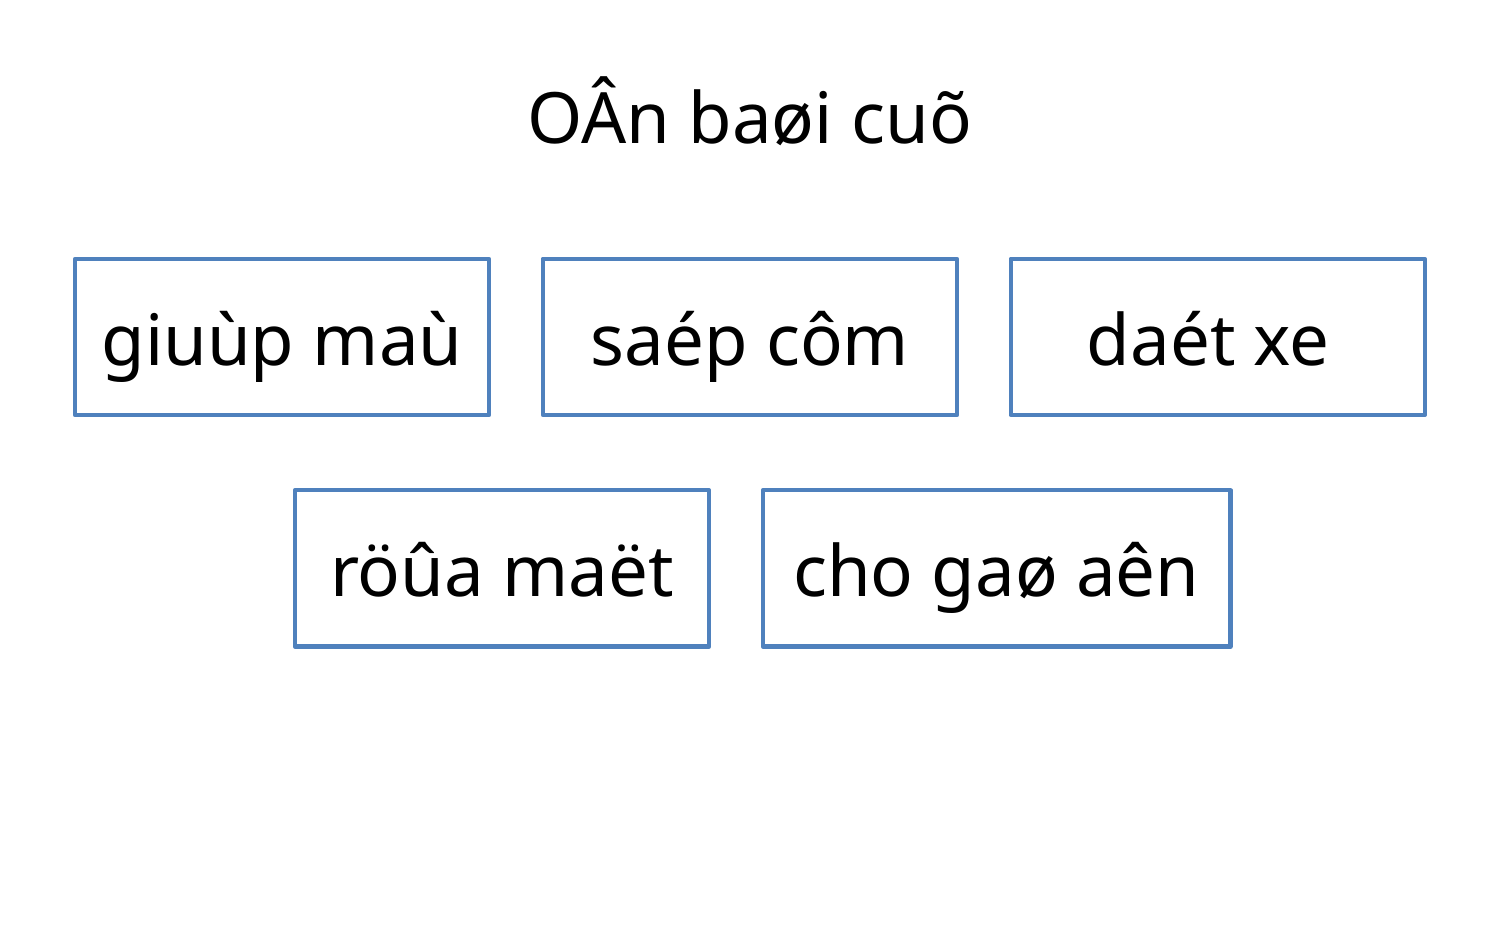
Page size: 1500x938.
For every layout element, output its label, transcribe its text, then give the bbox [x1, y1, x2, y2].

text_box cho gaø aên [761, 488, 1233, 649]
text_box giuùp maù [73, 257, 491, 417]
text_box röûa maët [293, 488, 711, 649]
title OÂn baøi cuõ [75, 37, 1425, 194]
text_box daét xe [1009, 257, 1427, 417]
text_box saép côm [541, 257, 959, 417]
